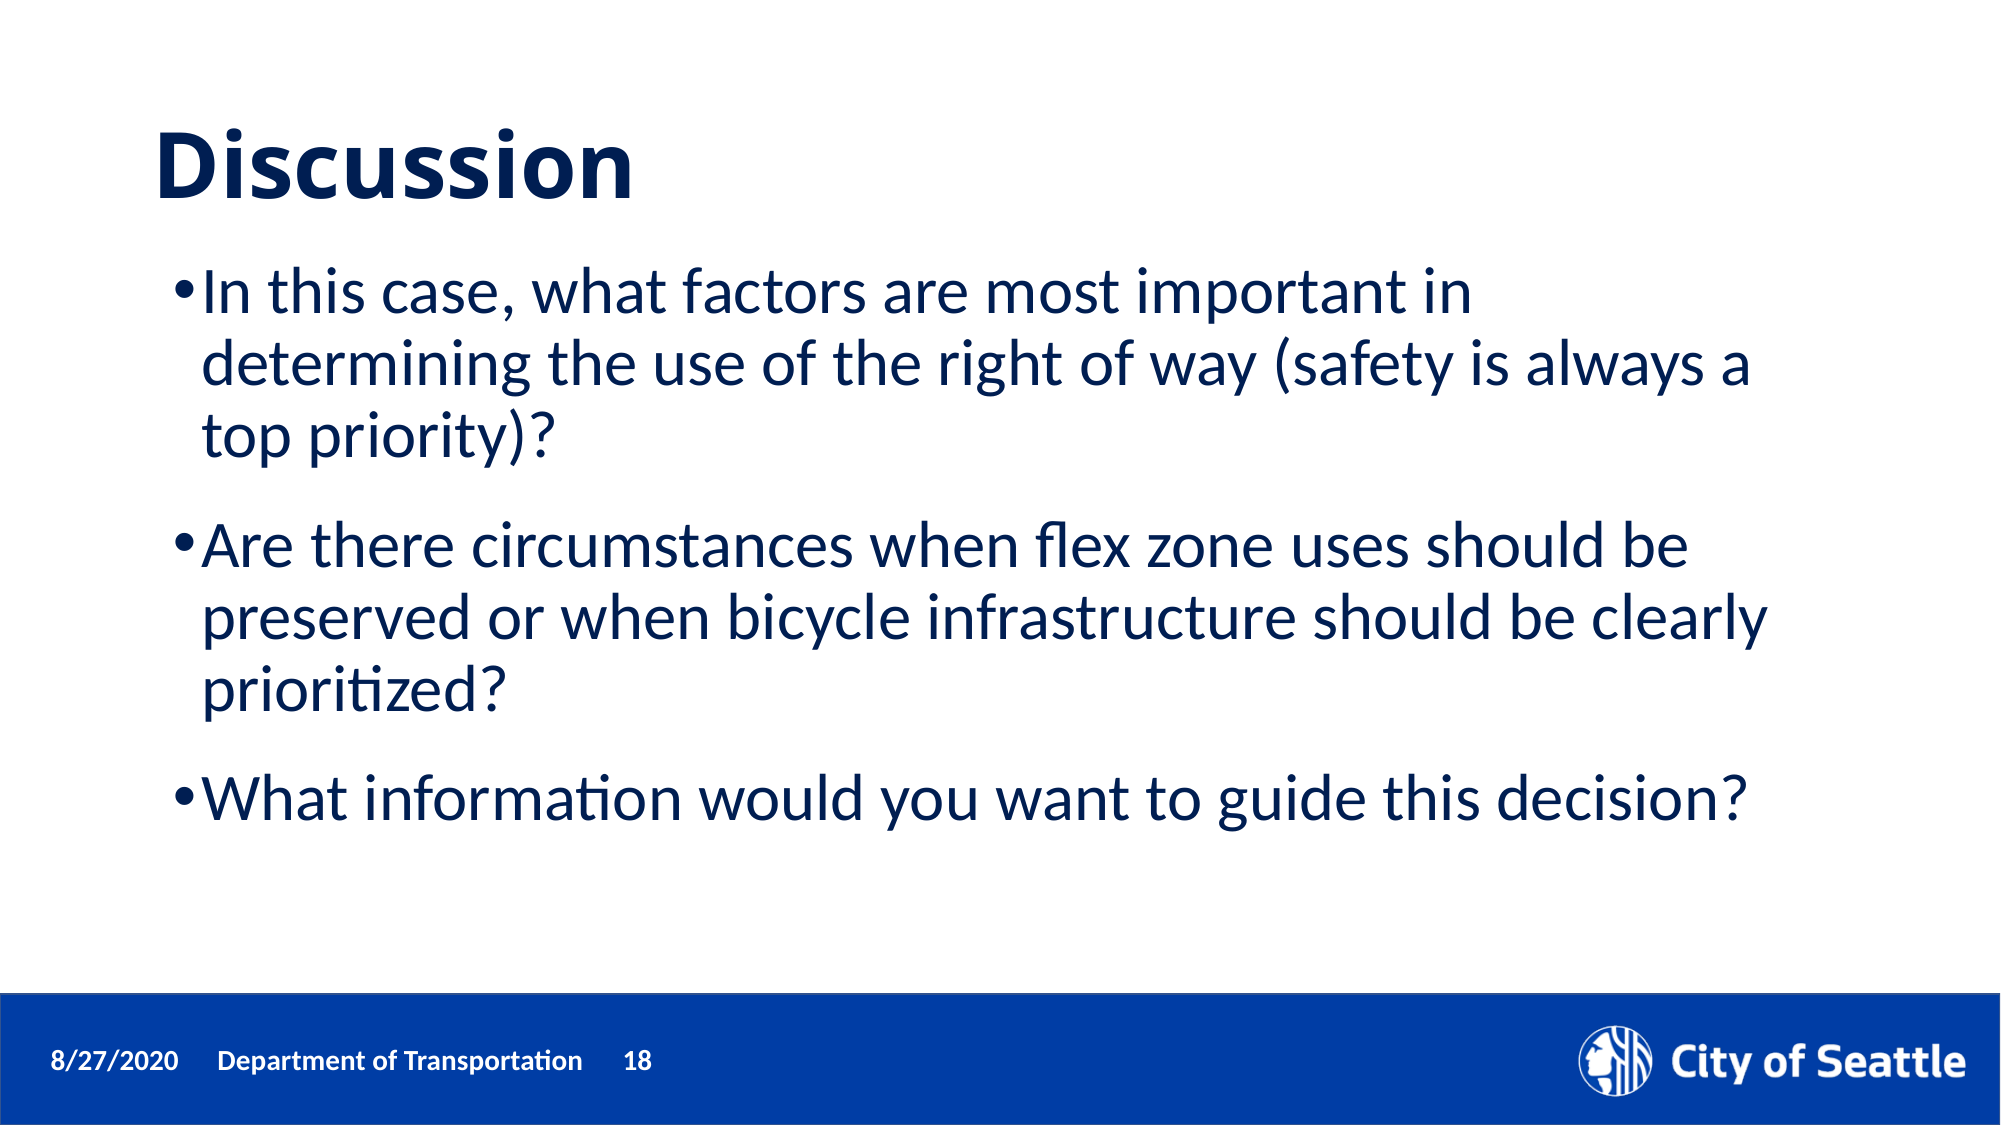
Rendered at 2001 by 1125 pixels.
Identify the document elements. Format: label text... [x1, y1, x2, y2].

list In this case, what factors are most important in determining the use of the right of way (safety is always a top priority)? Are there circumstances when flex zone uses should be preserved or when bicycle infrastructure should be clearly prioritized? What information would you want to guide this decision? [157, 248, 1804, 919]
picture [1544, 993, 2000, 1125]
title Discussion [137, 59, 1863, 278]
